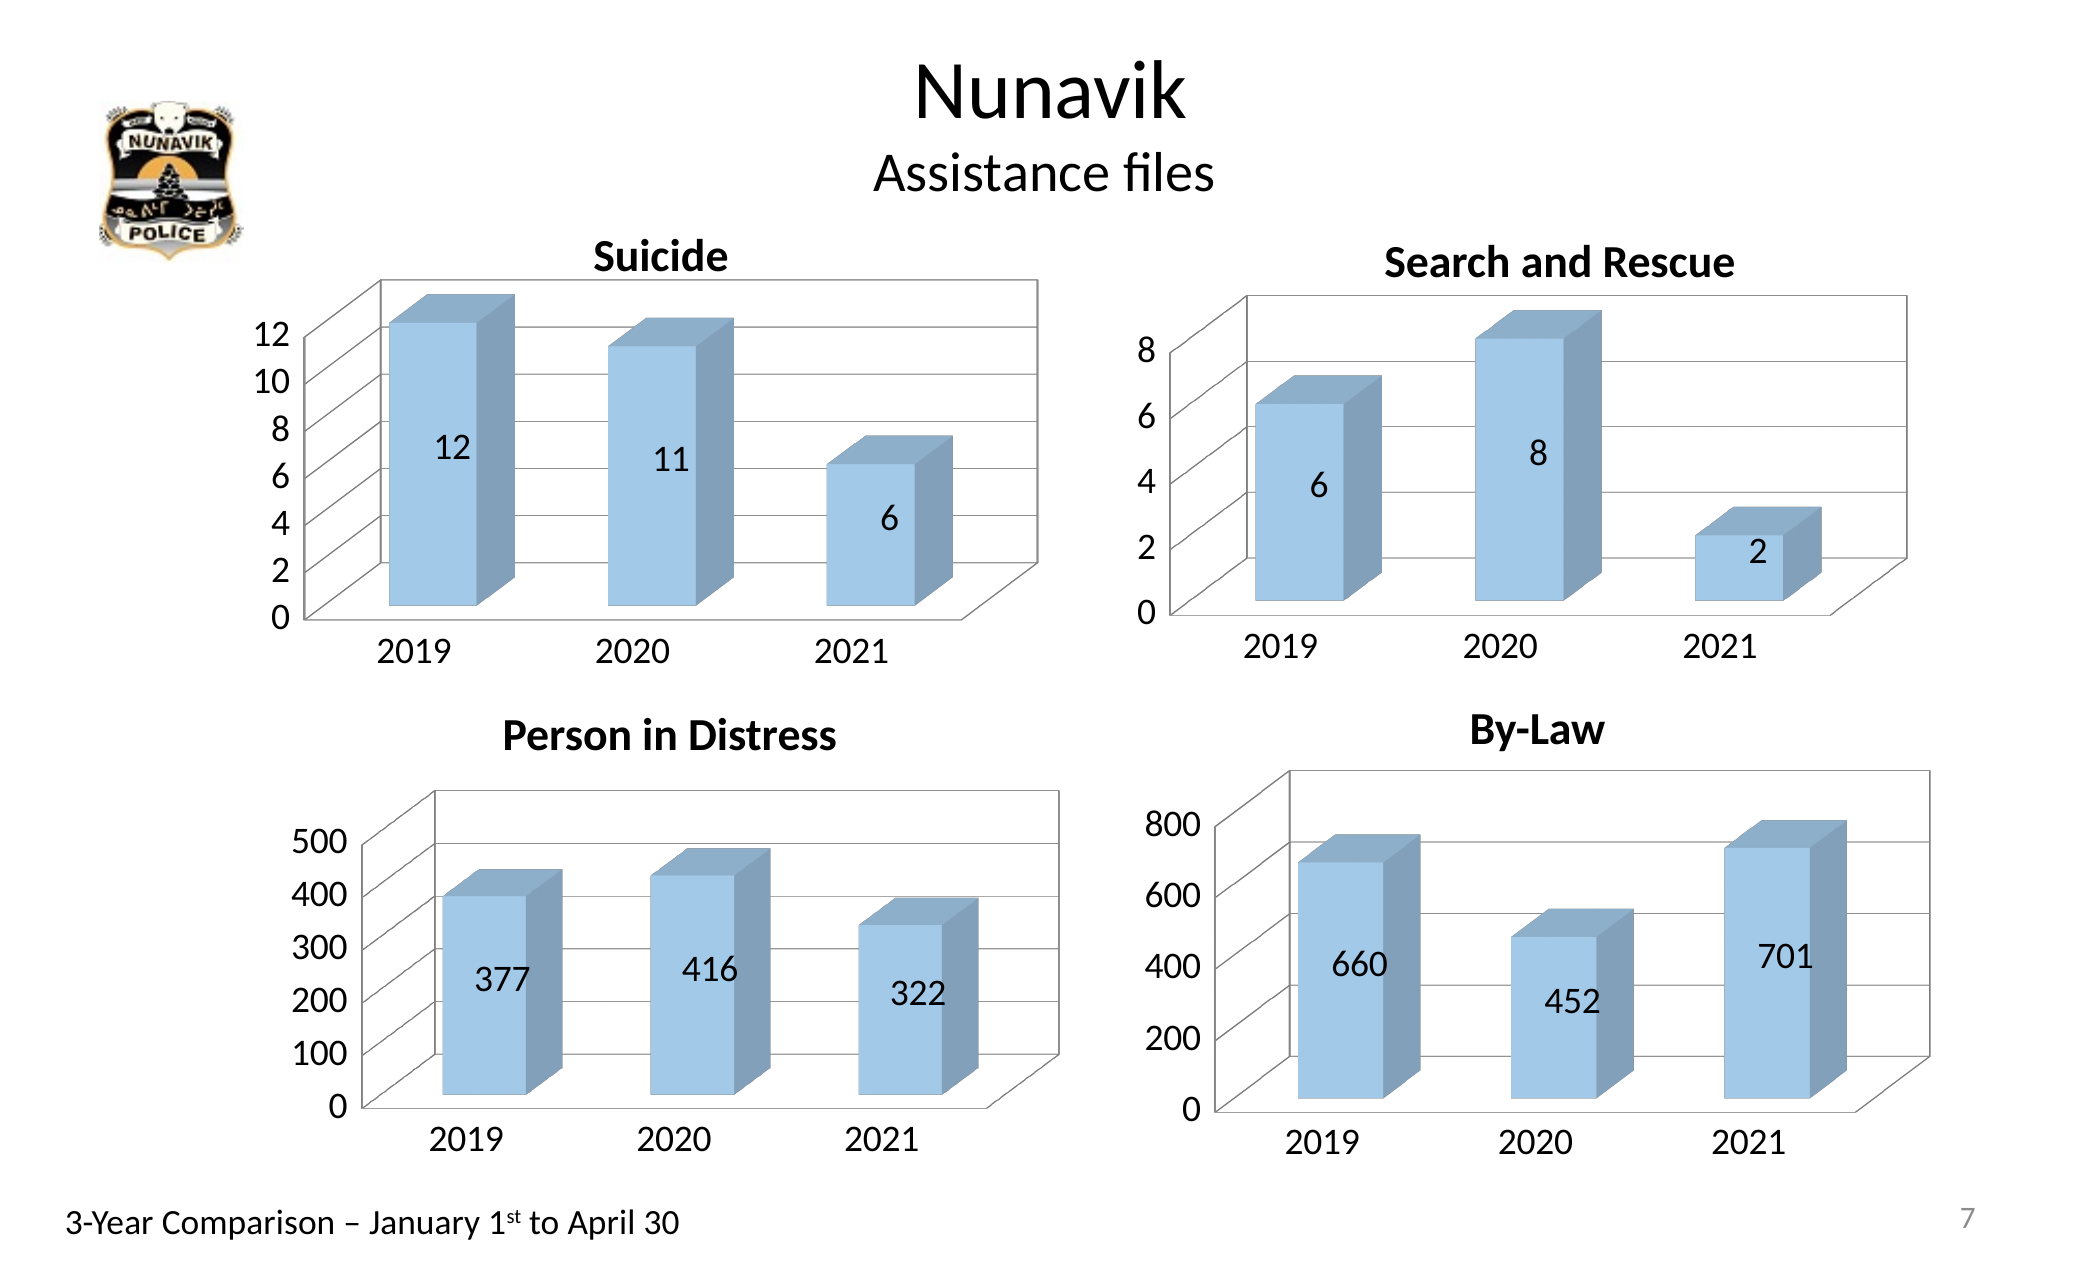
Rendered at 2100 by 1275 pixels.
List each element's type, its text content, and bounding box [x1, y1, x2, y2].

chart [1127, 761, 1948, 1174]
chart [274, 781, 1076, 1170]
text_box 3-Year Comparison – January 1st to April 30 [49, 1191, 813, 1250]
slide_number 7 [1505, 1181, 1995, 1250]
picture [99, 100, 244, 263]
text_box Suicide [298, 225, 1024, 269]
title Nunavik Assistance files [50, 12, 2052, 225]
chart [1120, 287, 1924, 677]
text_box By-Law [1175, 691, 1900, 760]
text_box Search and Rescue [1197, 223, 1923, 286]
chart [235, 271, 1055, 682]
text_box Person in Distress [312, 696, 1038, 767]
